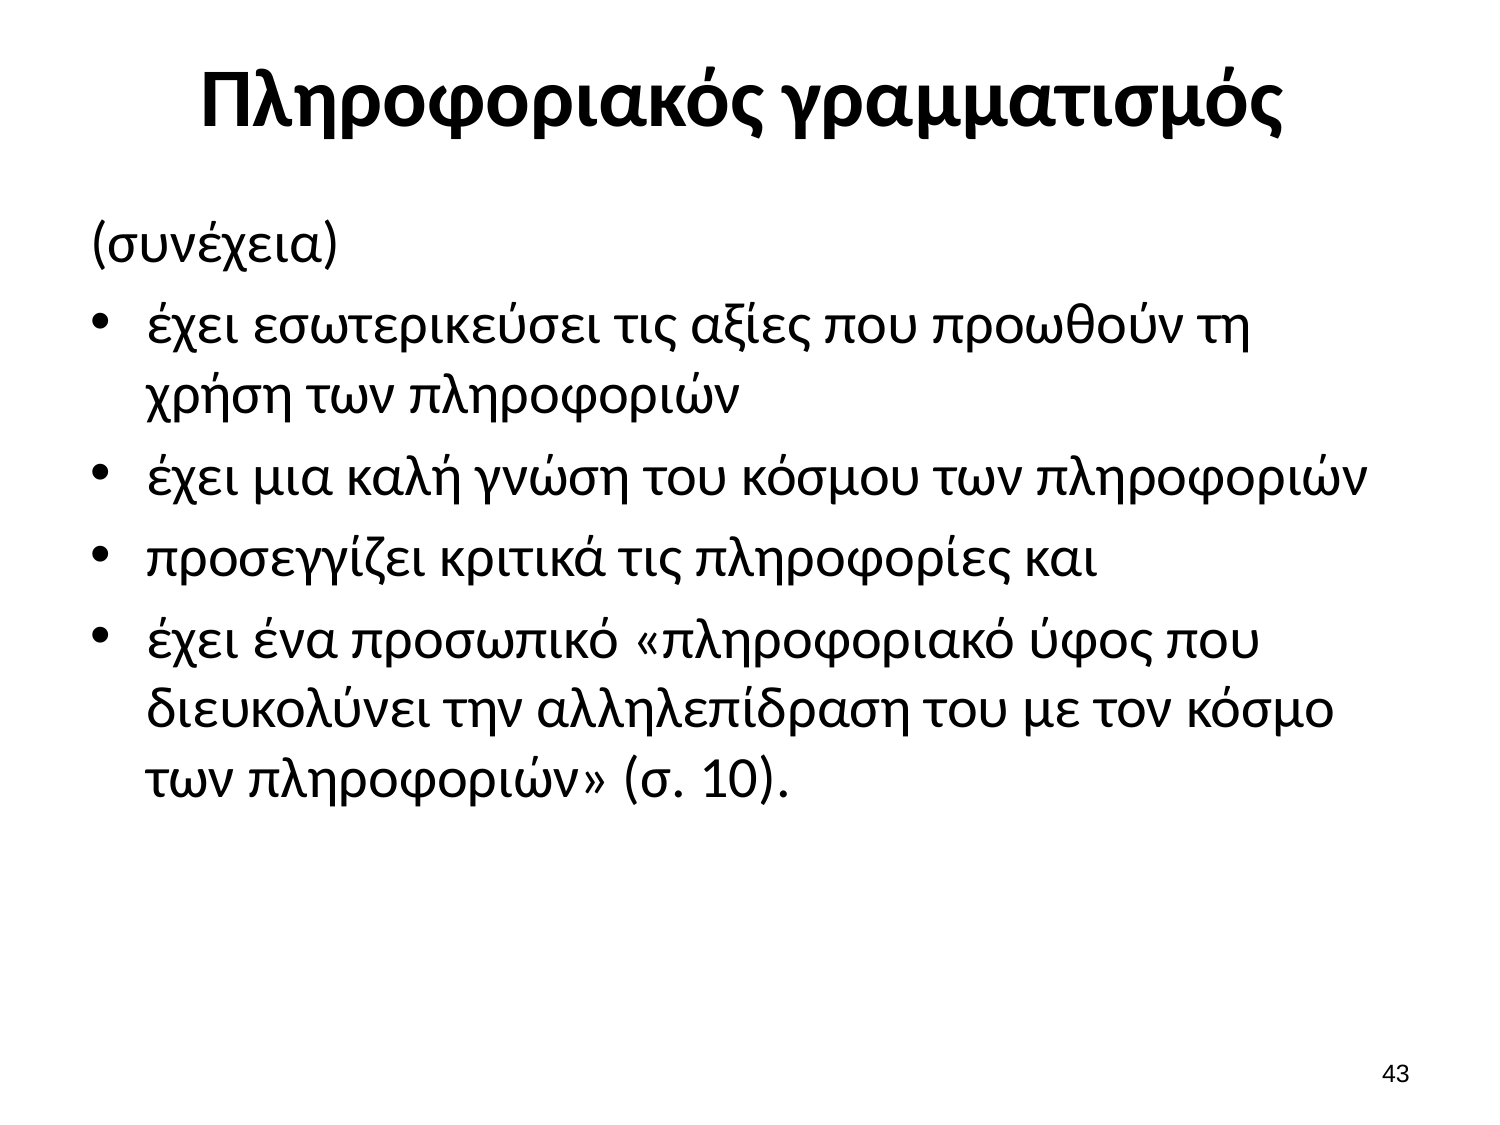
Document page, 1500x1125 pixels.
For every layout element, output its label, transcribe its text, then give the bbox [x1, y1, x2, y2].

title Πληροφοριακός γραμματισμός [76, 19, 1427, 169]
slide_number 42 [1074, 1042, 1425, 1103]
list (συνέχεια) έχει εσωτερικεύσει τις αξίες που προωθούν τη χρήση των πληροφοριών έχει μια καλή γνώση του κόσμου των πληροφοριών προσεγγίζει κριτικά τις πληροφορίες και έχει ένα προσωπικό «πληροφοριακό ύφος που διευκολύνει την αλληλεπίδραση του με τον κόσμο των πληροφοριών» (σ. 10). [75, 196, 1425, 1024]
